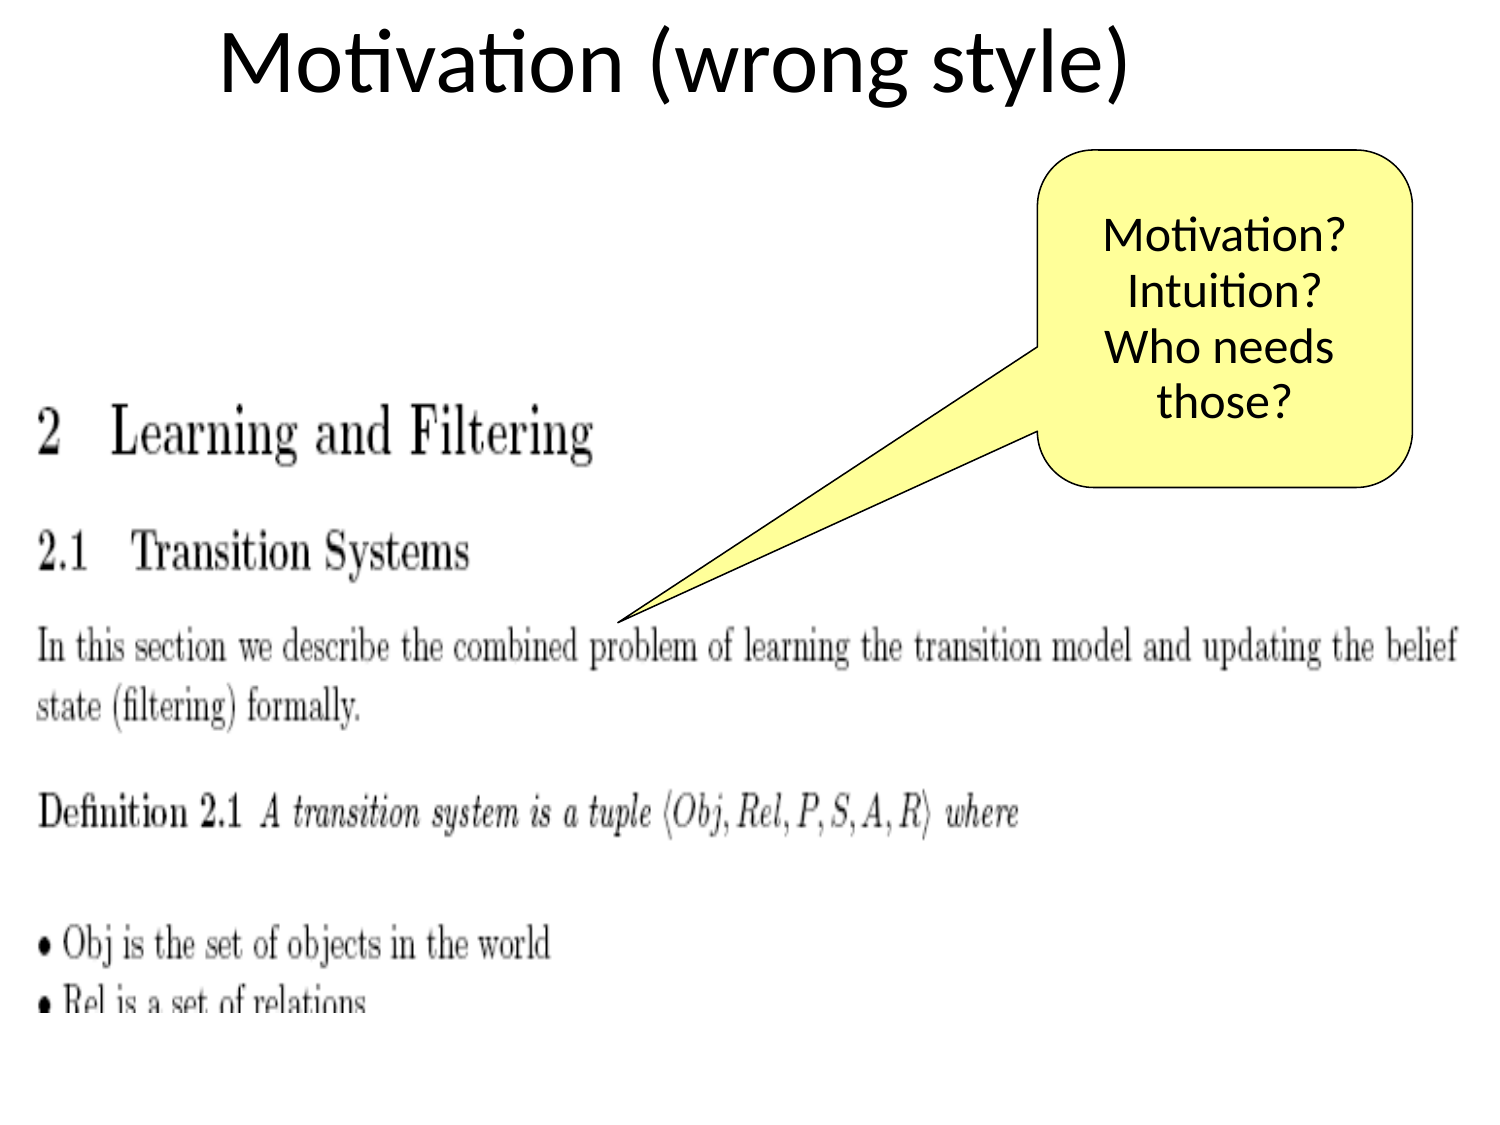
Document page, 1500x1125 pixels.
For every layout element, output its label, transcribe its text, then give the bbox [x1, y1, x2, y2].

text_box Motivation? Intuition? Who needs those? [988, 149, 1413, 379]
picture [0, 380, 1500, 1013]
title Motivation (wrong style) [0, 0, 1351, 150]
